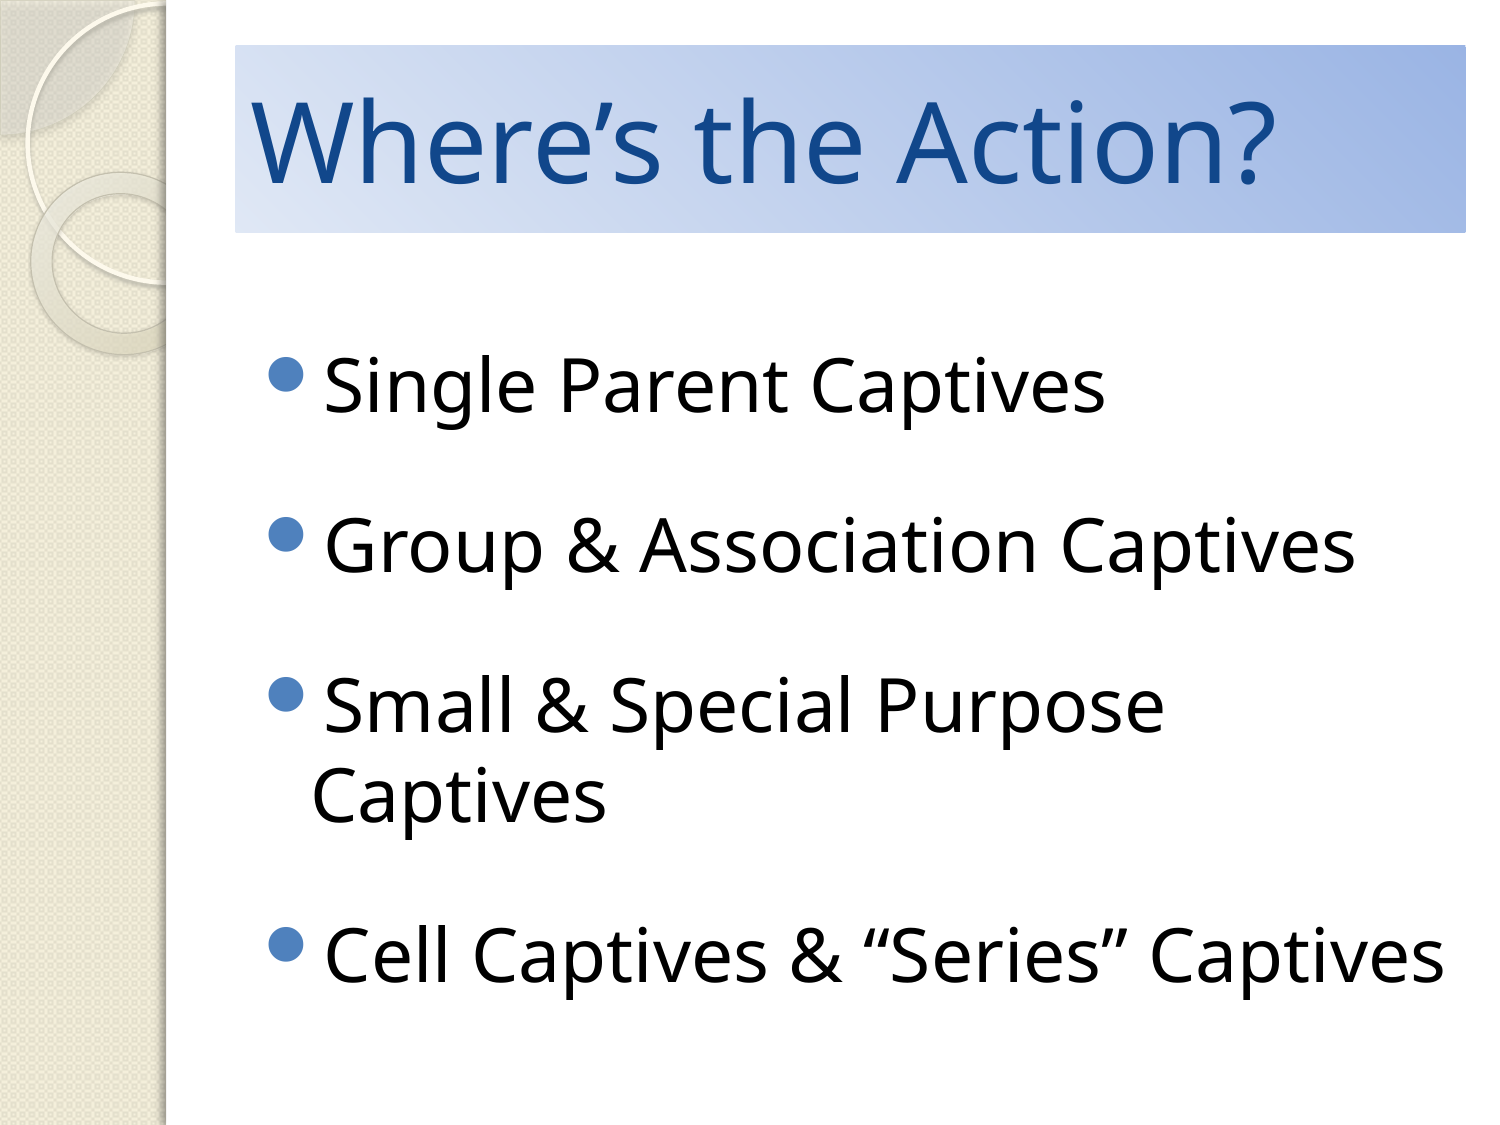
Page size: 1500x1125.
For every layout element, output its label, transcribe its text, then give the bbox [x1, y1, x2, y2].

list Single Parent Captives Group & Association Captives Small & Special Purpose Captives Cell Captives & “Series” Captives [235, 237, 1466, 1025]
title Where’s the Action? [235, 45, 1466, 233]
